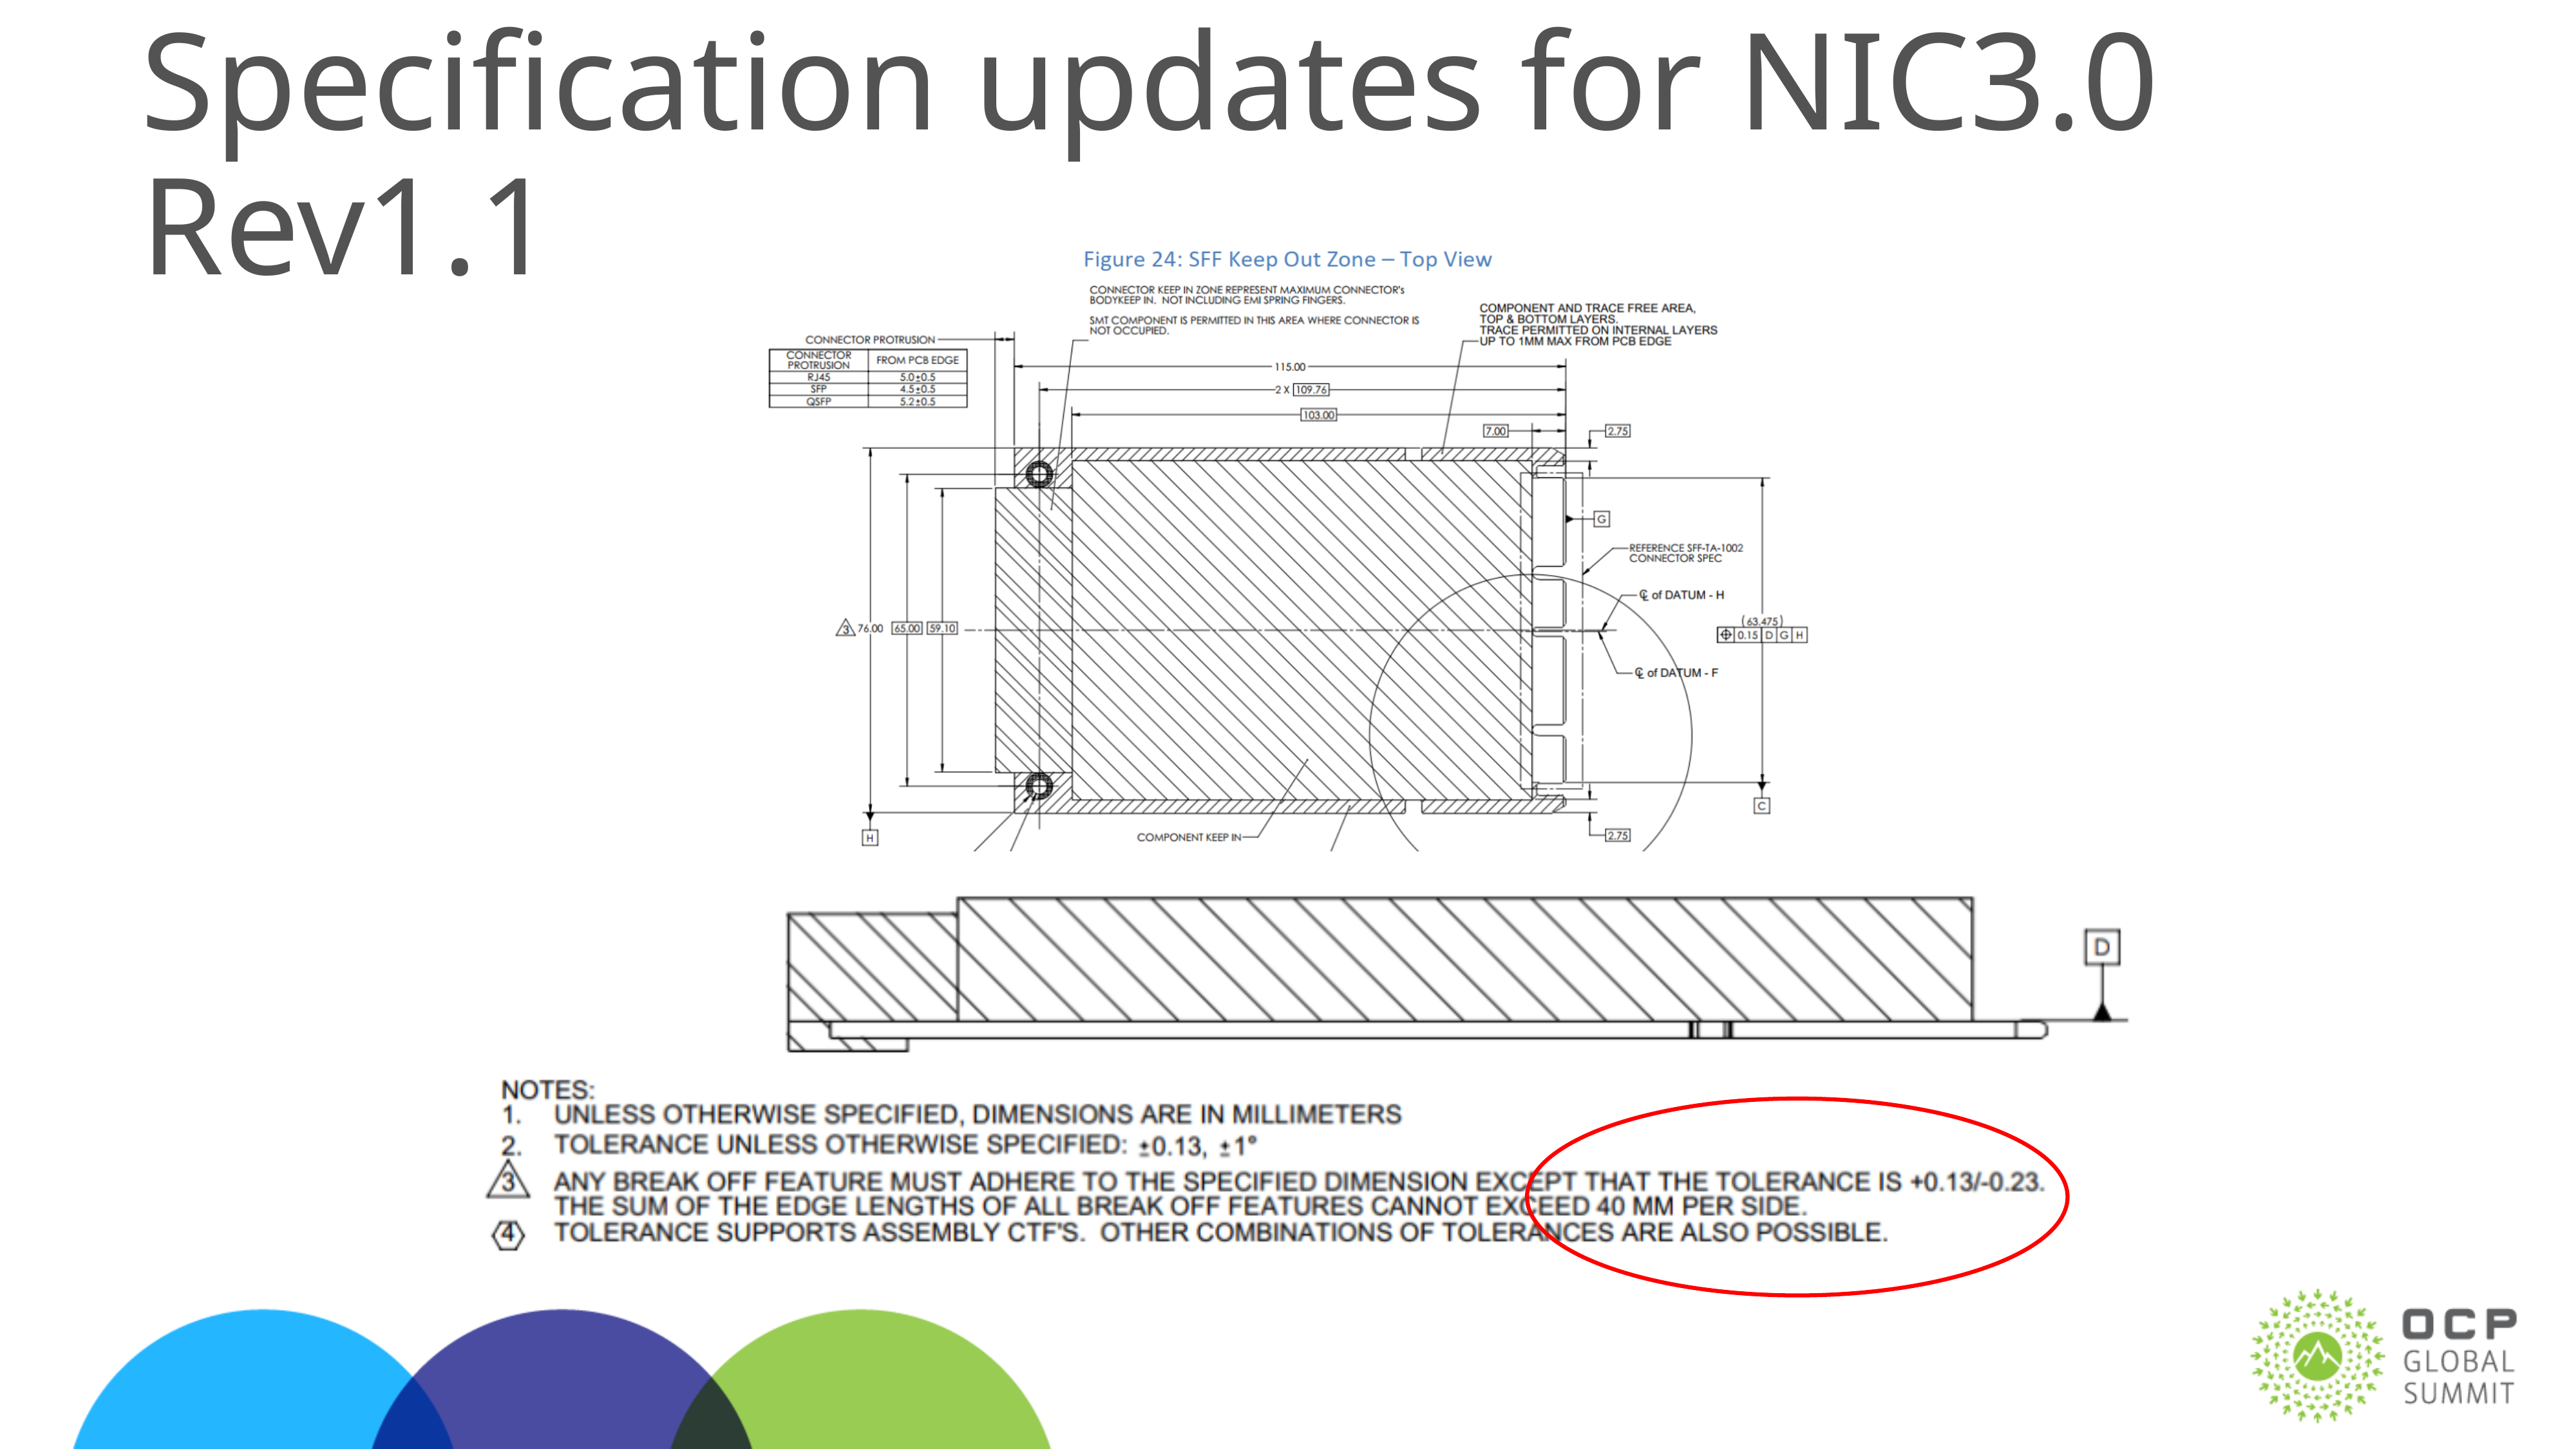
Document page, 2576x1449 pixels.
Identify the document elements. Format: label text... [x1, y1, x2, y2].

title Specification updates for NIC3.0 Rev1.1 [131, 77, 2479, 240]
picture [0, 0, 2576, 1449]
text_box [1615, 1271, 1980, 1297]
